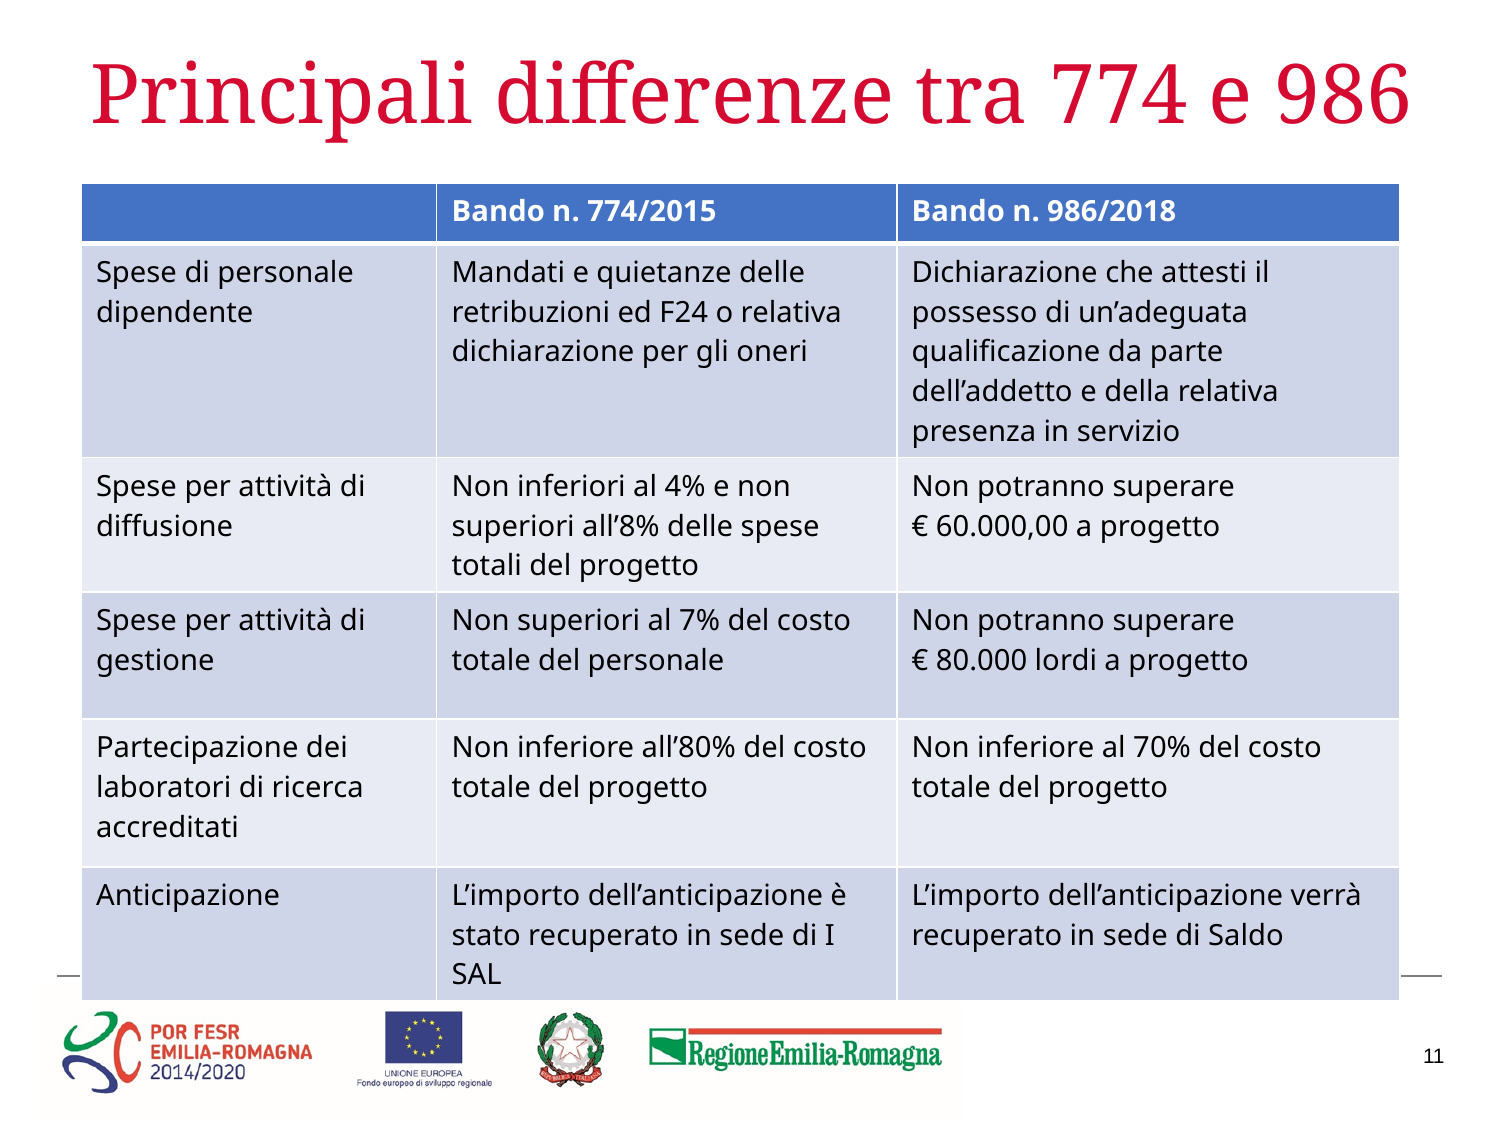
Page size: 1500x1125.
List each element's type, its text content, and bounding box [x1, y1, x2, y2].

table_cell Non potranno superare € 60.000,00 a progetto [898, 458, 1399, 591]
table_cell Non superiori al 7% del costo totale del personale [437, 593, 896, 718]
table_cell Non inferiore all’80% del costo totale del progetto [437, 720, 896, 866]
table_cell Non inferiore al 70% del costo totale del progetto [898, 720, 1399, 866]
table_cell Non inferiori al 4% e non superiori all’8% delle spese totali del progetto [437, 458, 896, 591]
table_cell Spese per attività di gestione [82, 593, 436, 718]
table_cell Spese di personale dipendente [82, 246, 436, 457]
table_cell Spese per attività di diffusione [82, 458, 436, 591]
table_cell L’importo dell’anticipazione verrà recuperato in sede di Saldo [898, 868, 1399, 1000]
table_cell L’importo dell’anticipazione è stato recuperato in sede di I SAL [437, 868, 896, 1000]
table_cell Mandati e quietanze delle retribuzioni ed F24 o relativa dichiarazione per gli oneri [437, 246, 896, 457]
table_header [82, 184, 436, 241]
title Principali differenze tra 774 e 986 [75, 45, 1443, 233]
table_cell Partecipazione dei laboratori di ricerca accreditati [82, 720, 436, 866]
picture [40, 982, 963, 1122]
table_cell Non potranno superare € 80.000 lordi a progetto [898, 593, 1399, 718]
table_cell Anticipazione [82, 868, 436, 1000]
table_cell Dichiarazione che attesti il possesso di un’adeguata qualificazione da parte dell’addetto e della relativa presenza in servizio [898, 246, 1399, 457]
table_header Bando n. 774/2015 [437, 184, 896, 241]
table_header Bando n. 986/2018 [898, 184, 1399, 241]
